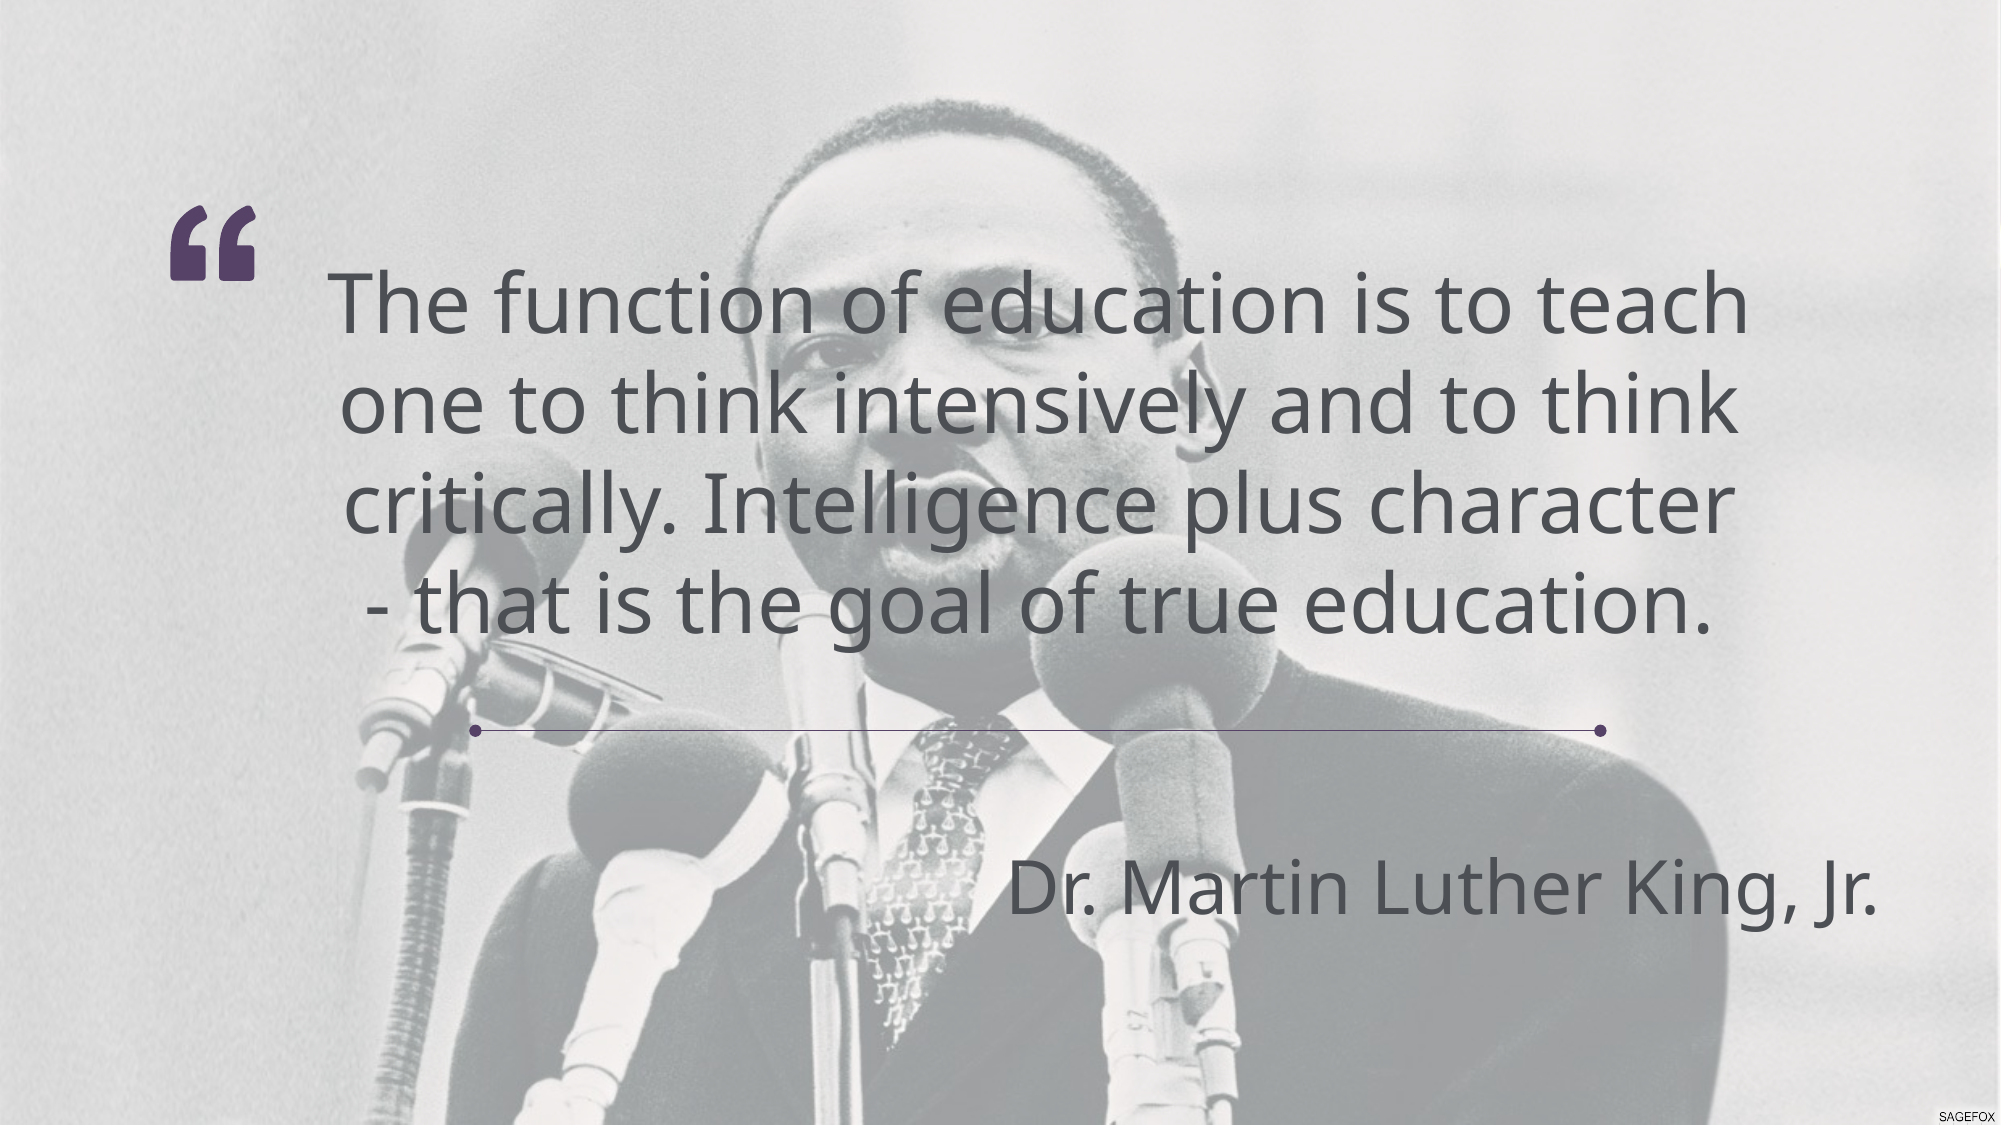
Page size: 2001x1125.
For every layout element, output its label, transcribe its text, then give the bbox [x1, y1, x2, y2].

text_box Dr. Martin Luther King, Jr. [989, 831, 1897, 937]
text_box [0, 0, 2000, 1125]
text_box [170, 205, 256, 281]
picture [1936, 1111, 1997, 1125]
text_box The function of education is to teach one to think intensively and to think critically. Intelligence plus character - that is the goal of true education. [303, 243, 1777, 658]
